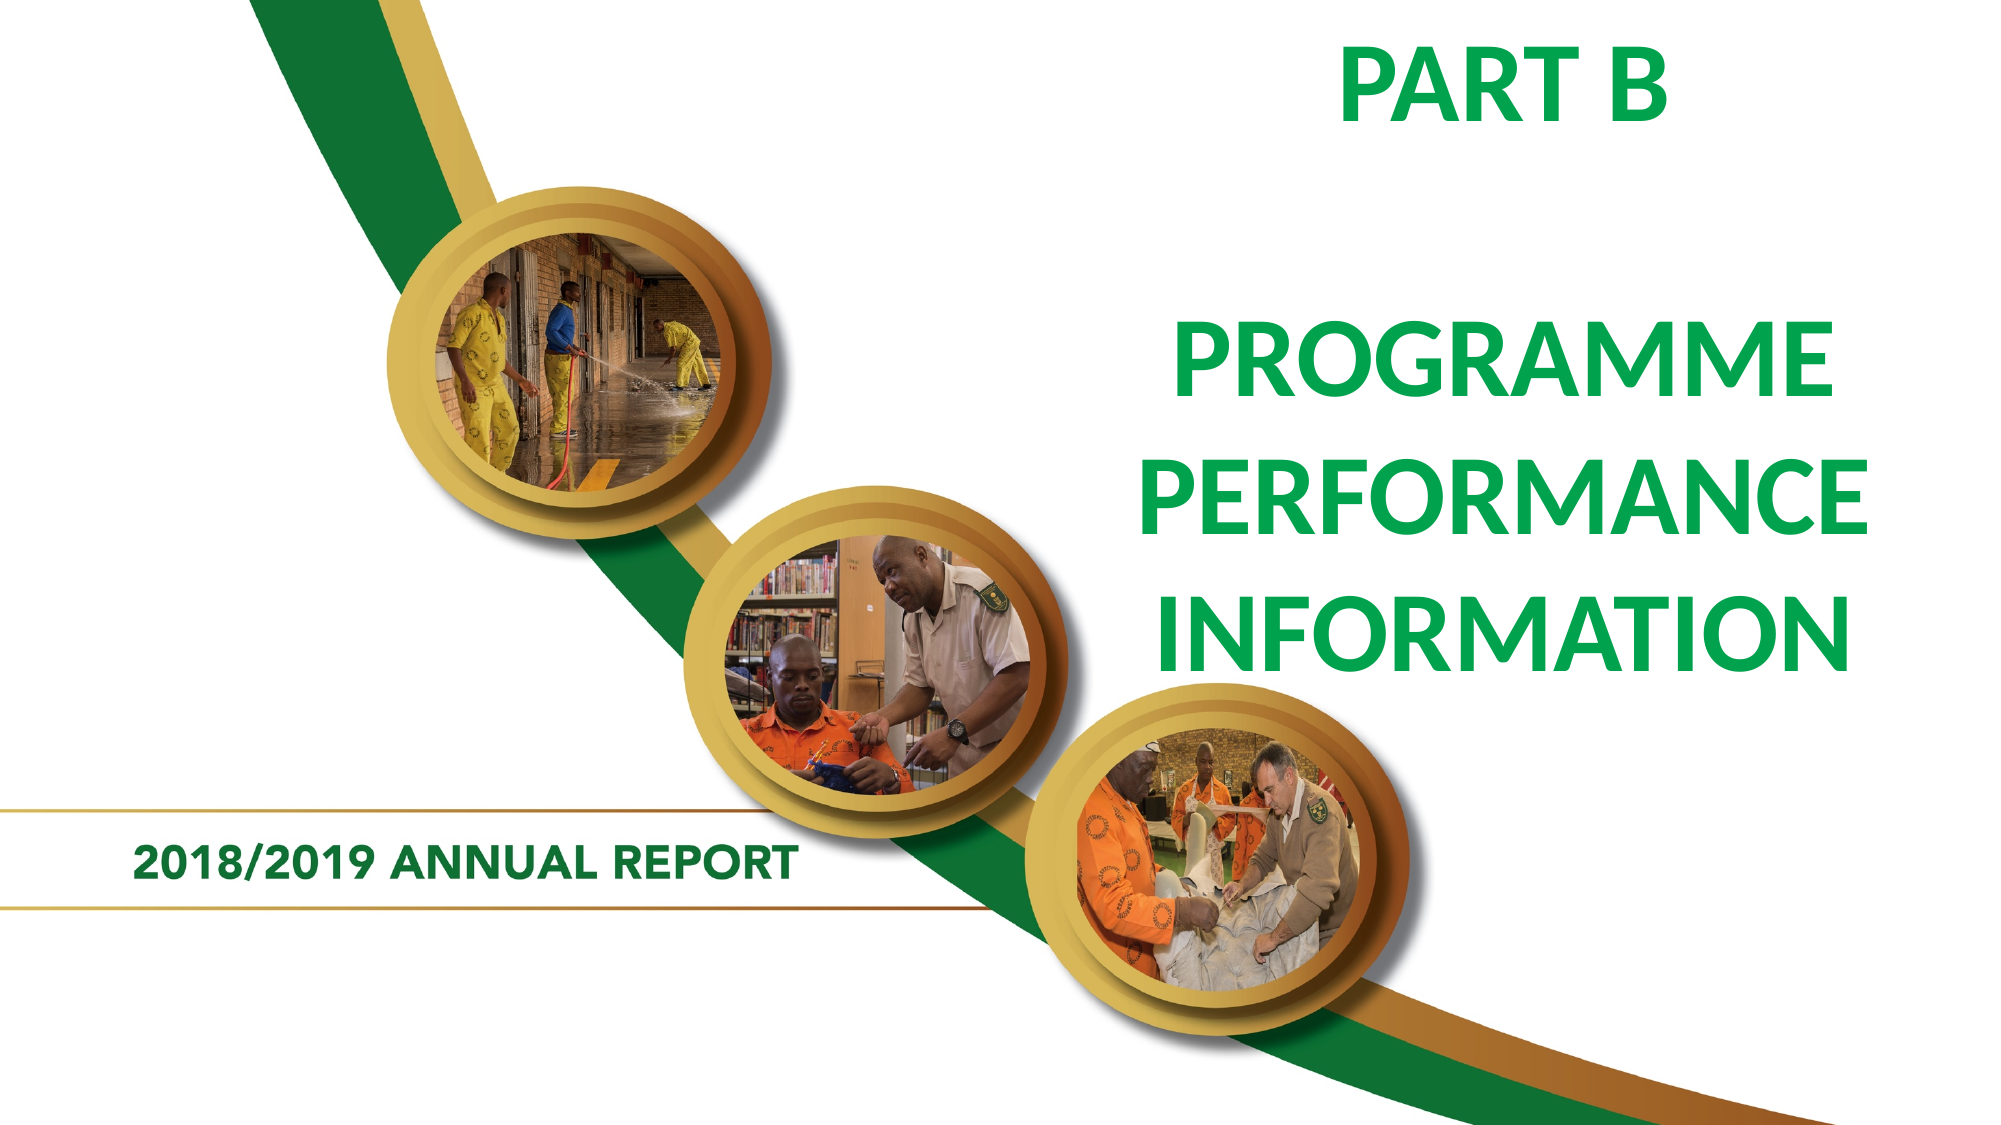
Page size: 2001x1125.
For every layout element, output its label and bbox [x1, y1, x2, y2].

text_box [0, 0, 2000, 1125]
